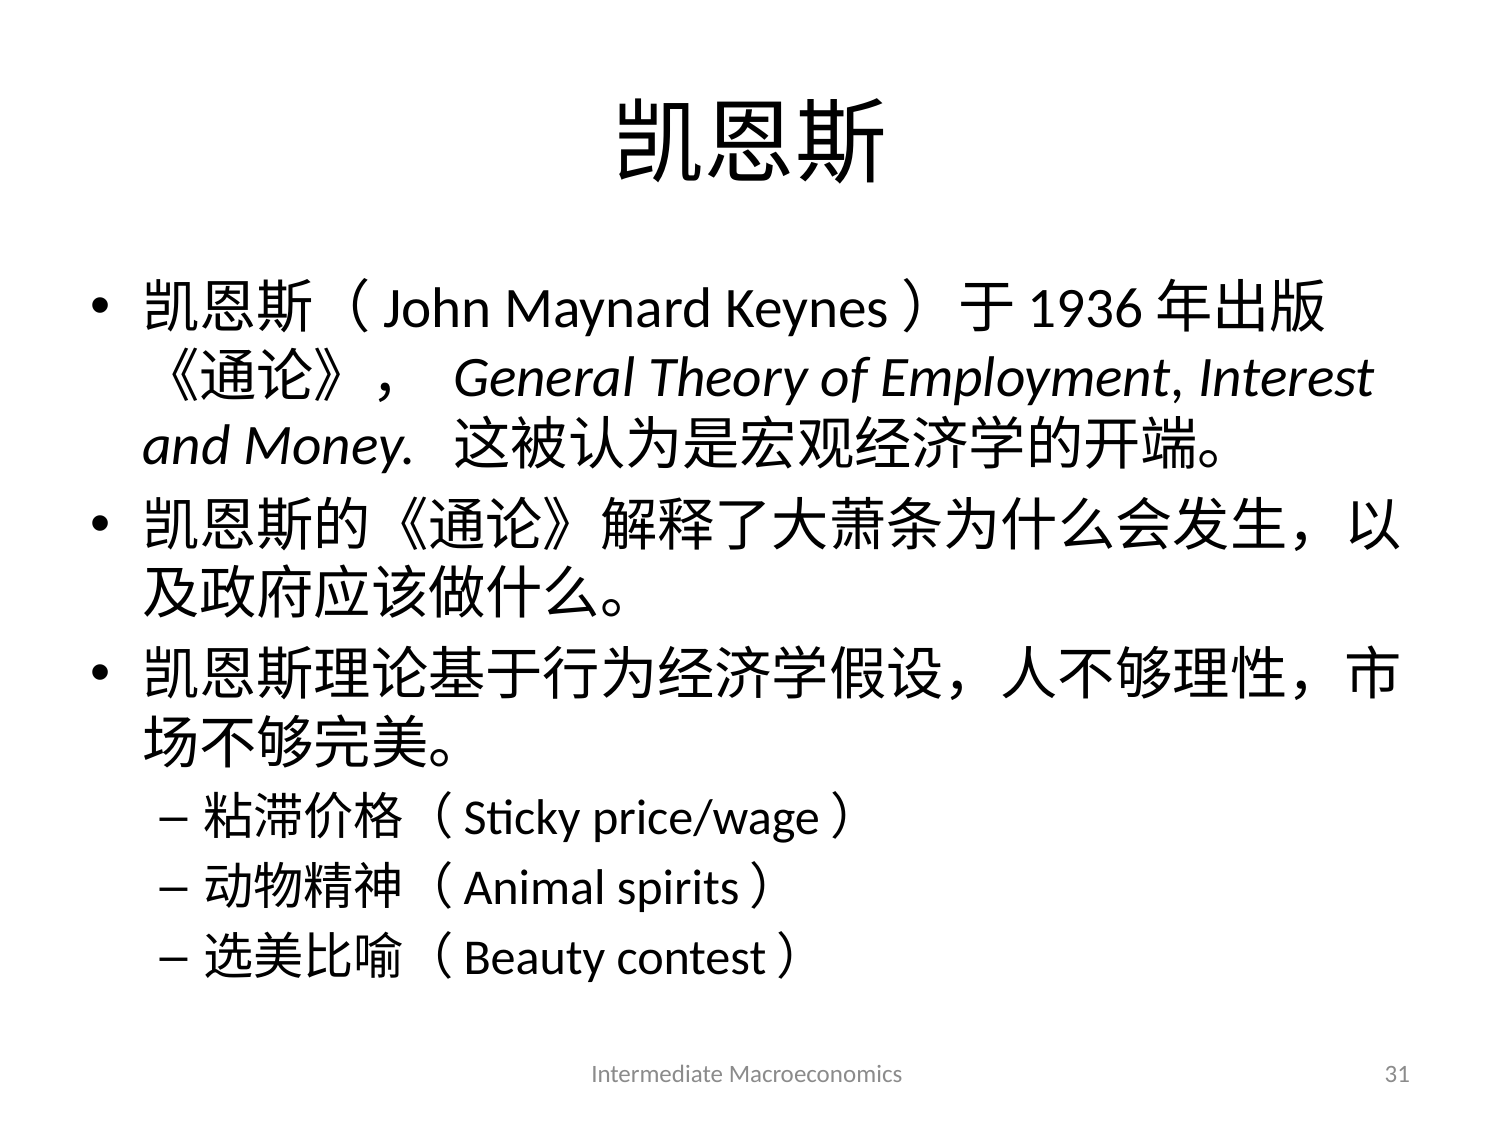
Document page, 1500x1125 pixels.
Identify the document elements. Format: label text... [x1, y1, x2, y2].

list 凯恩斯（John Maynard Keynes）于1936年出版《通论》， General Theory of Employment, Interest and Money. 这被认为是宏观经济学的开端。 凯恩斯的《通论》解释了大萧条为什么会发生，以及政府应该做什么。 凯恩斯理论基于行为经济学假设，人不够理性，市场不够完美。 粘滞价格（Sticky price/wage） 动物精神（Animal spirits） 选美比喻（Beauty contest） [75, 262, 1425, 1005]
slide_number 31 [1074, 1042, 1425, 1103]
title 凯恩斯 [75, 45, 1425, 233]
footer Intermediate Macroeconomics [512, 1042, 988, 1103]
